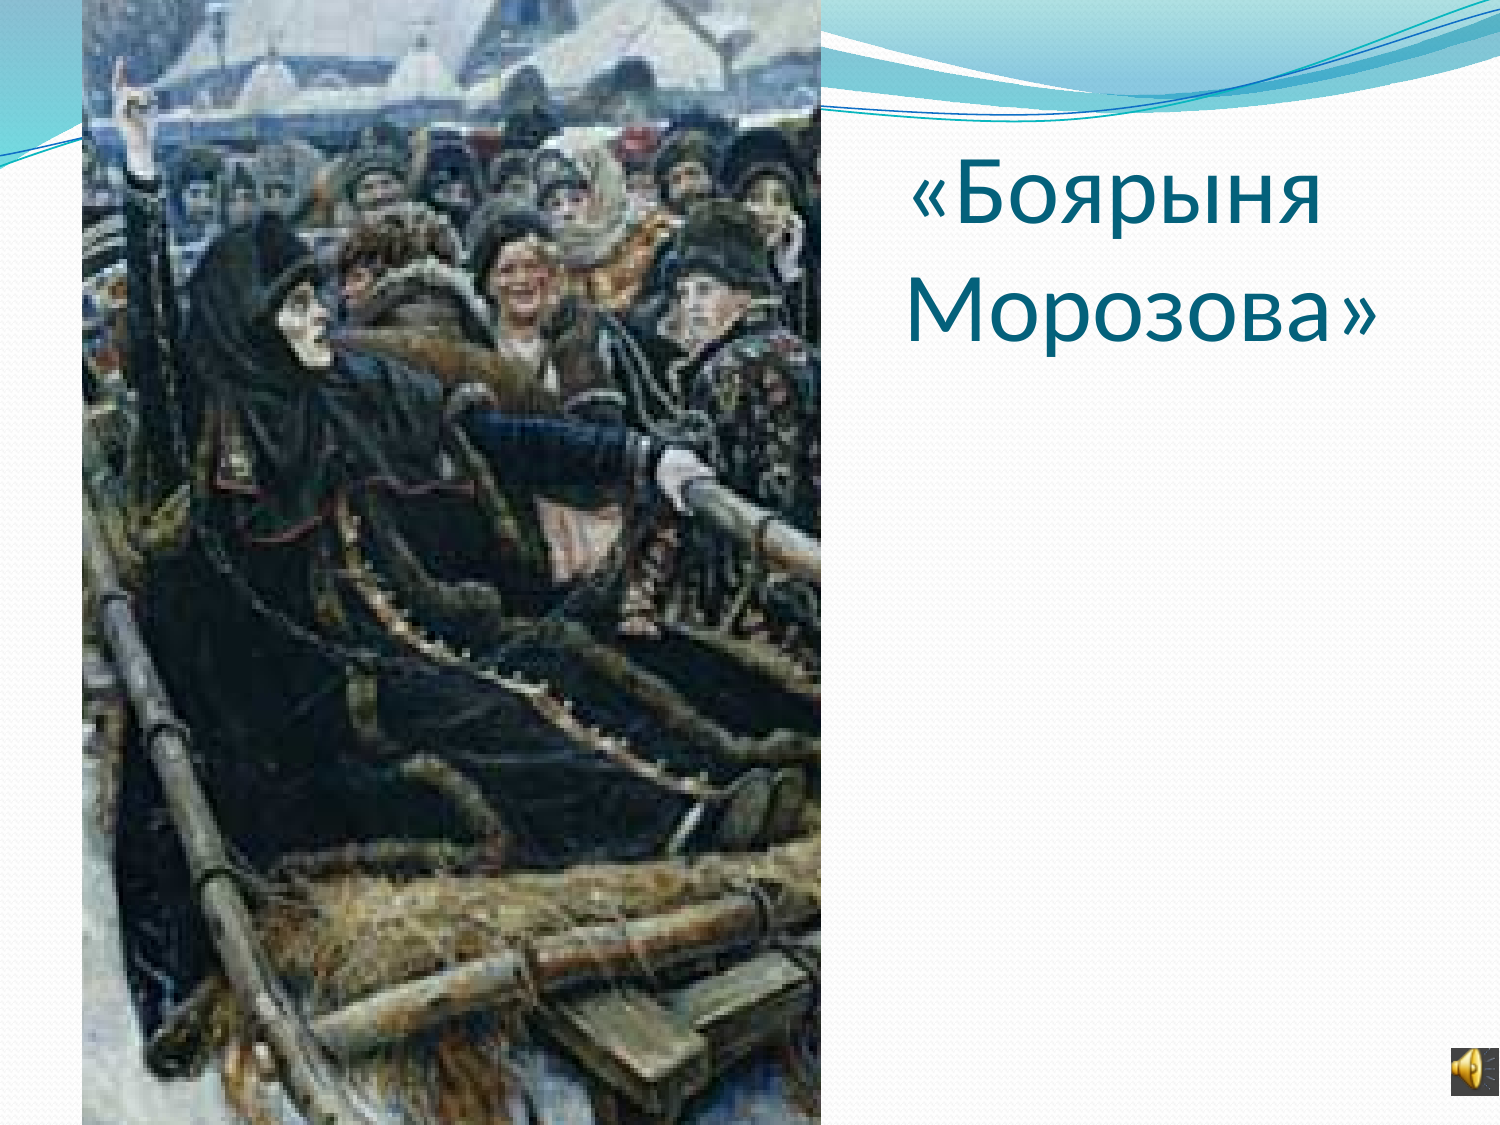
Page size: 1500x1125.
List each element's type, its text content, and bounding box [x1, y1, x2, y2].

title «Боярыня Морозова» [903, 115, 1425, 362]
picture [81, 0, 822, 1125]
picture [1449, 1046, 1500, 1098]
